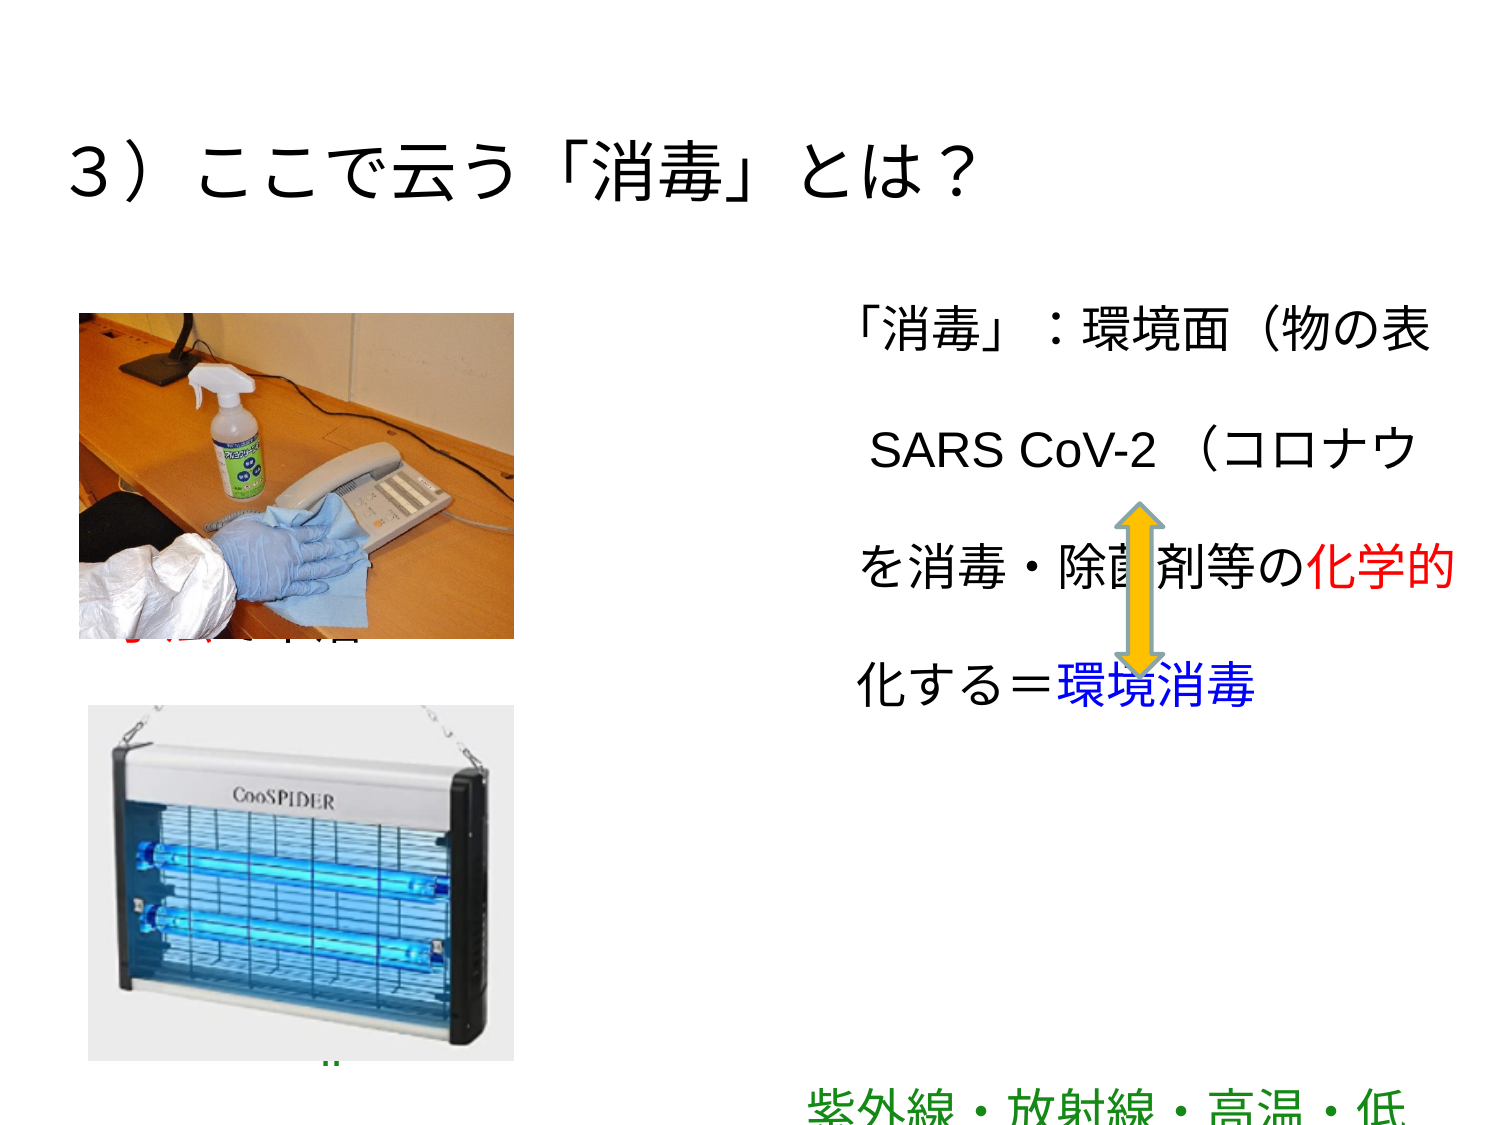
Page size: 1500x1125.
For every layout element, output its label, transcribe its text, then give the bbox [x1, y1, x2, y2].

list ３）ここで云う「消毒」とは？ 「消毒」：環境面（物の表面）に存在する SARS CoV-2（コロナウイルス正式名称） を消毒・除菌剤等の化学的手法で不活 化する＝環境消毒 物理的手法 ll 紫外線・放射線・高温・低温・光触媒 などによる抗菌、抗ウイルス作用 ＊新型コロナウイルス対策では主に 化学的手法が用いられる [41, 131, 1483, 1125]
picture [88, 705, 514, 1061]
picture [79, 313, 514, 639]
text_box [1114, 501, 1166, 680]
